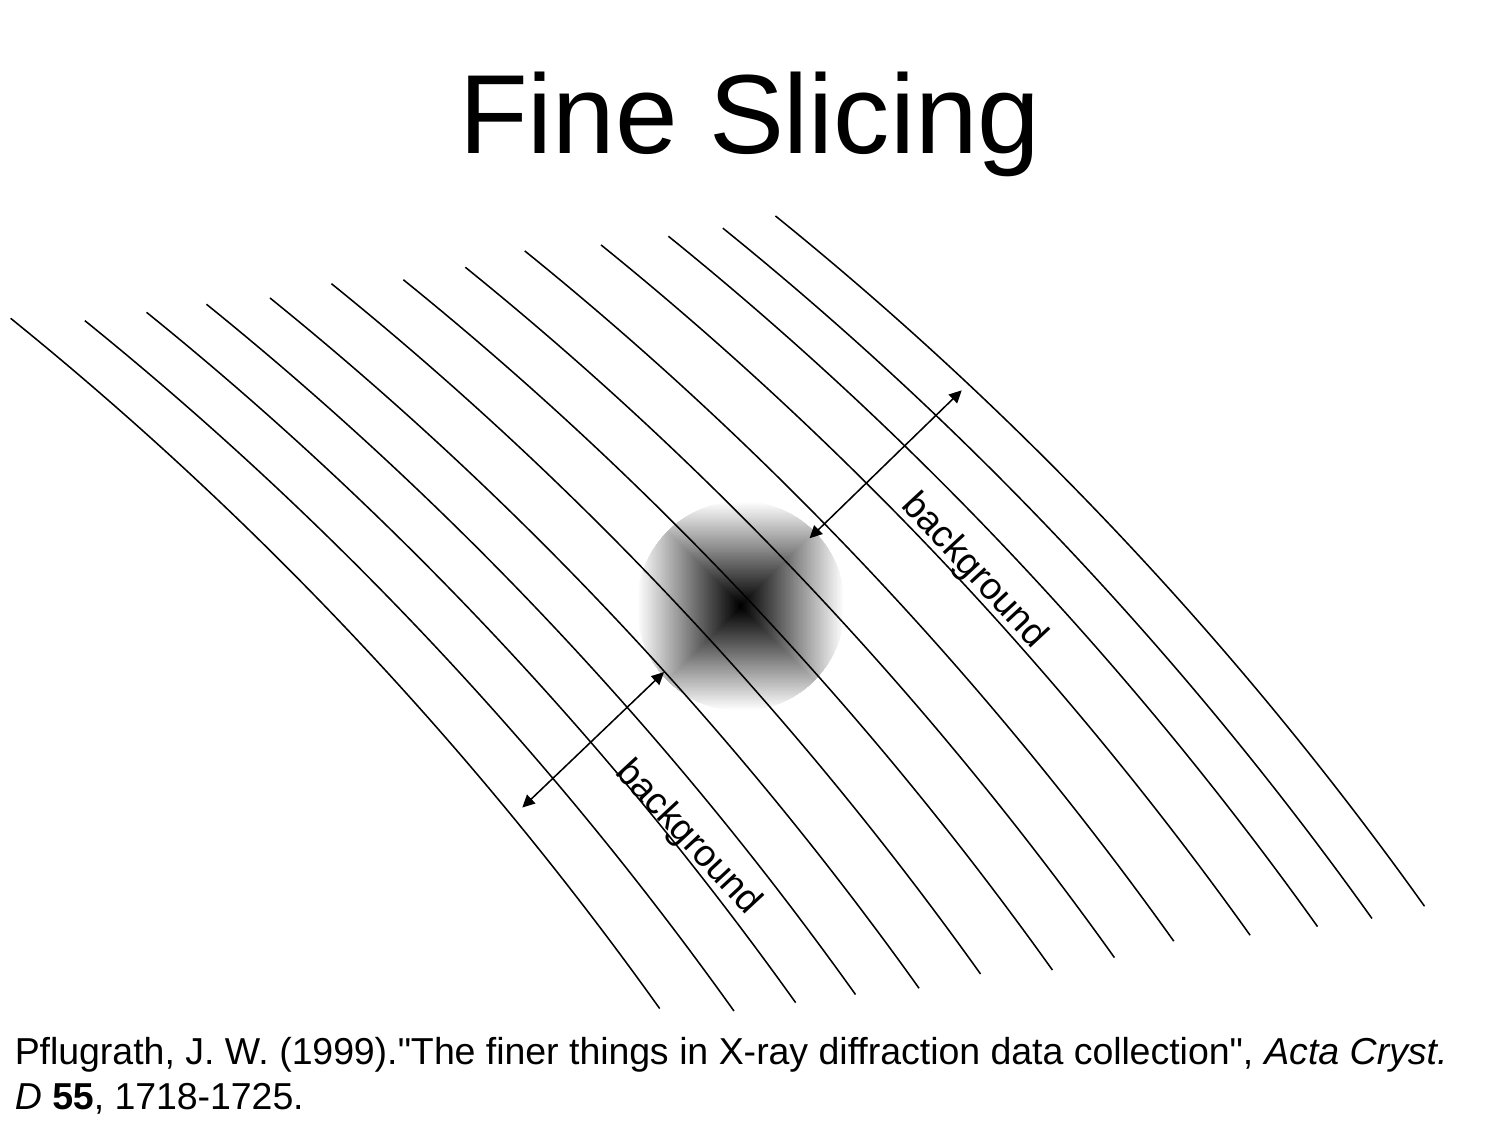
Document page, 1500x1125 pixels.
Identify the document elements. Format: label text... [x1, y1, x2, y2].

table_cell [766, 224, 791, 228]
text_box [769, 215, 786, 224]
text_box Pflugrath, J. W. (1999)."The finer things in X-ray diffraction data collection", Acta Cryst. D 55, 1718-1725. [1380, 1019, 1500, 1125]
text_box [1380, 845, 1425, 942]
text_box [0, 228, 1373, 1125]
title Fine Slicing [0, 0, 1500, 217]
